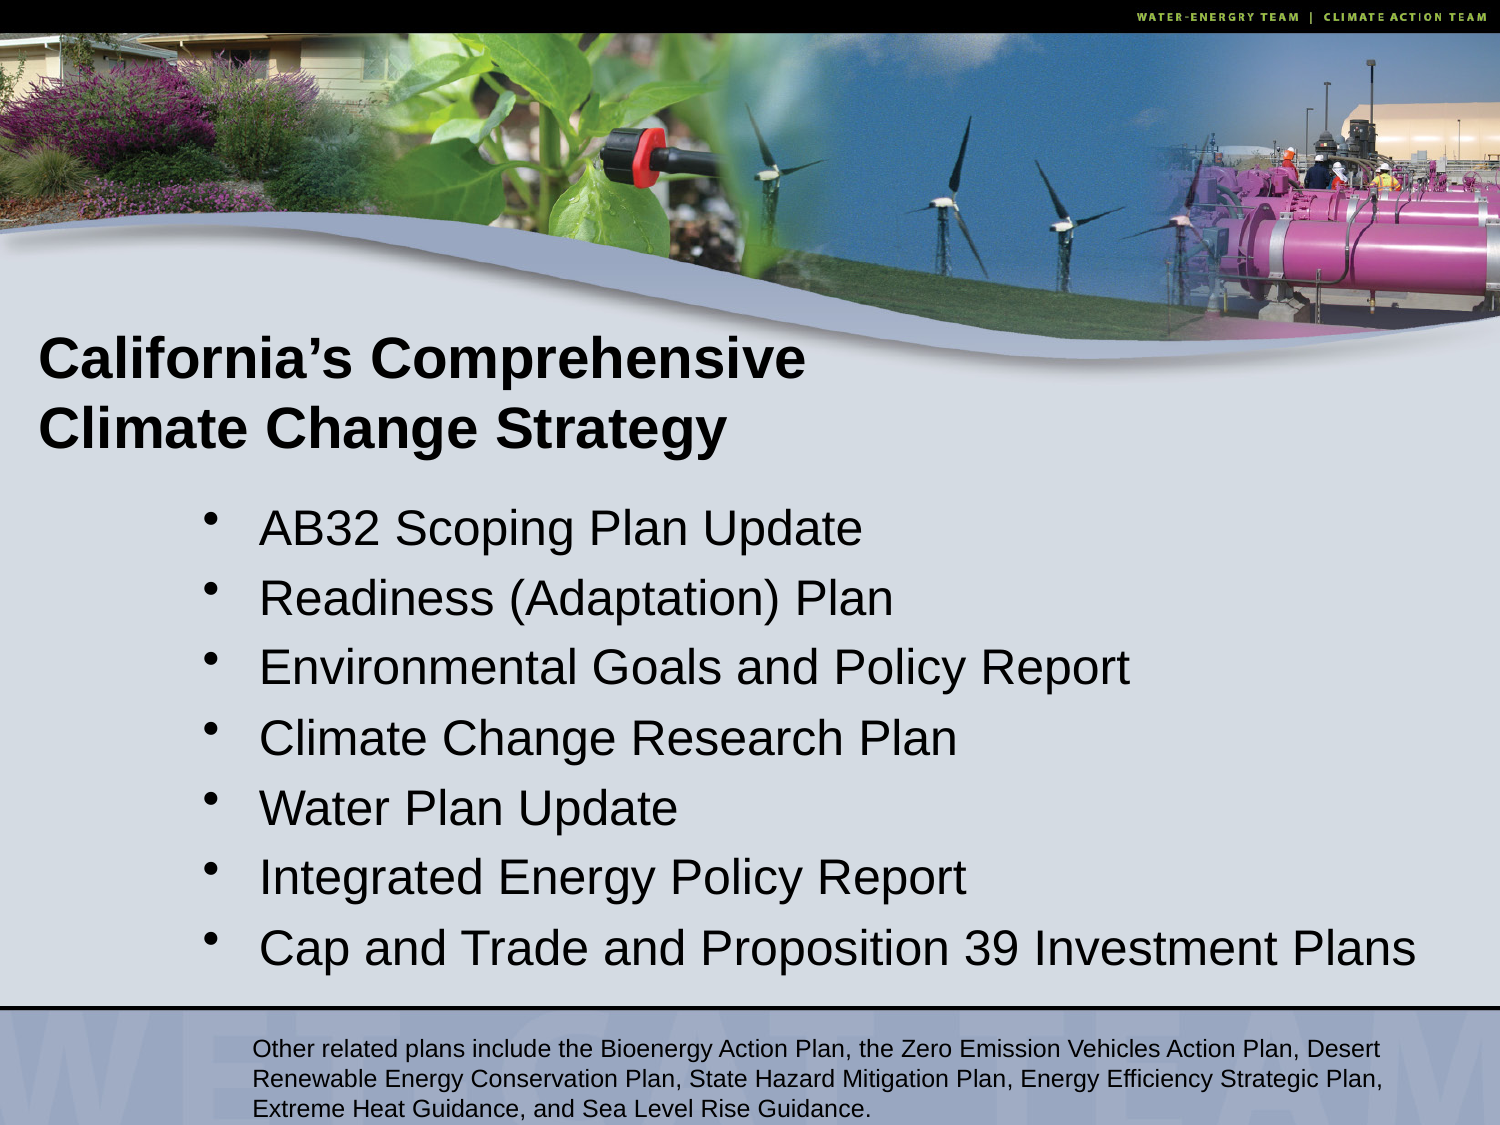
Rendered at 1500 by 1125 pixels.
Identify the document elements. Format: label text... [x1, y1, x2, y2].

picture [0, 0, 1500, 1125]
text_box Other related plans include the Bioenergy Action Plan, the Zero Emission Vehicles Action Plan, Desert Renewable Energy Conservation Plan, State Hazard Mitigation Plan, Energy Efficiency Strategic Plan, Extreme Heat Guidance, and Sea Level Rise Guidance. [237, 1025, 1475, 1125]
text_box California’s Comprehensive Climate Change Strategy [23, 312, 1088, 468]
list AB32 Scoping Plan Update Readiness (Adaptation) Plan Environmental Goals and Policy Report Climate Change Research Plan Water Plan Update Integrated Energy Policy Report Cap and Trade and Proposition 39 Investment Plans [187, 487, 1463, 988]
